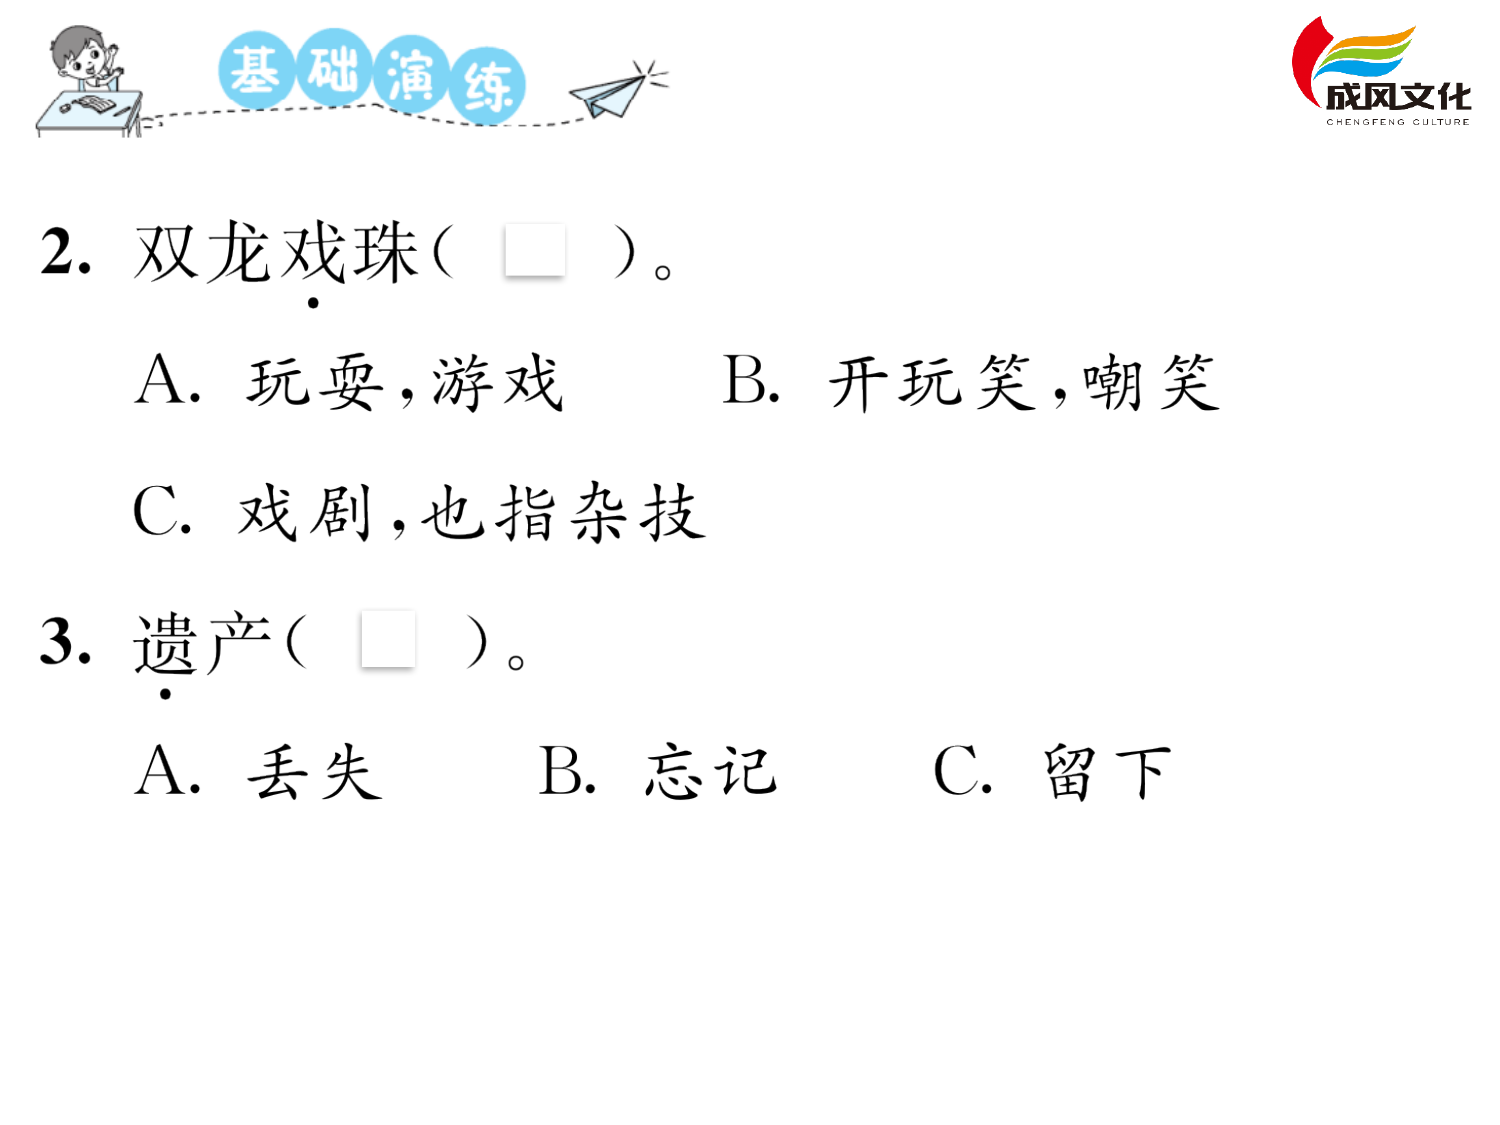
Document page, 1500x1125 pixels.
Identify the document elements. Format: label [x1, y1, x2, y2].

picture [35, 176, 1453, 811]
picture [29, 10, 680, 149]
picture [1281, 0, 1489, 136]
